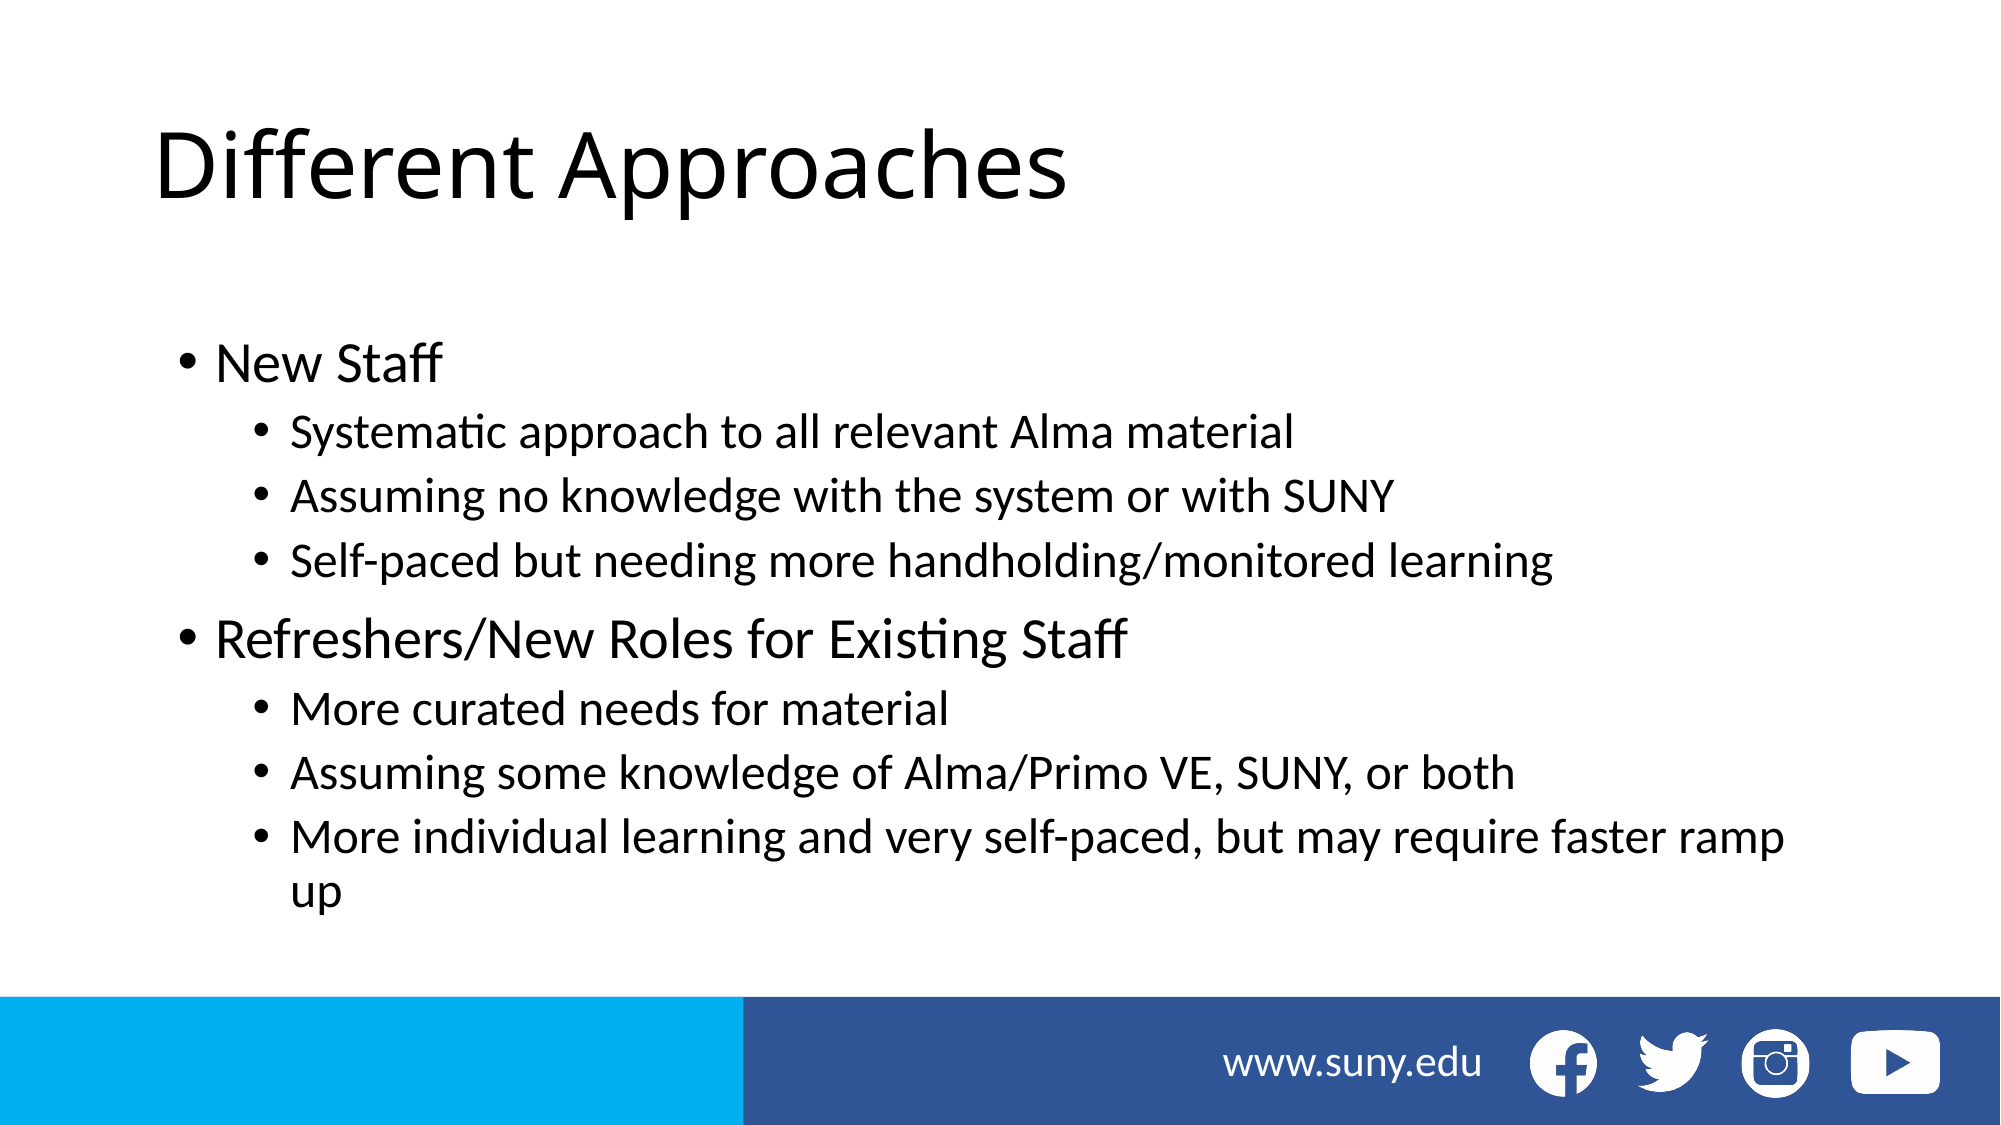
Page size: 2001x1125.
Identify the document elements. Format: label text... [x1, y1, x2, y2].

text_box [1029, 1025, 1940, 1098]
text_box [0, 996, 744, 1125]
text_box New Staff Systematic approach to all relevant Alma material Assuming no knowledge with the system or with SUNY Self-paced but needing more handholding/monitored learning Refreshers/New Roles for Existing Staff More curated needs for material Assuming some knowledge of Alma/Primo VE, SUNY, or both More individual learning and very self-paced, but may require faster ramp up [162, 324, 1860, 1002]
text_box [744, 996, 2000, 1125]
title Different Approaches [137, 59, 1863, 278]
